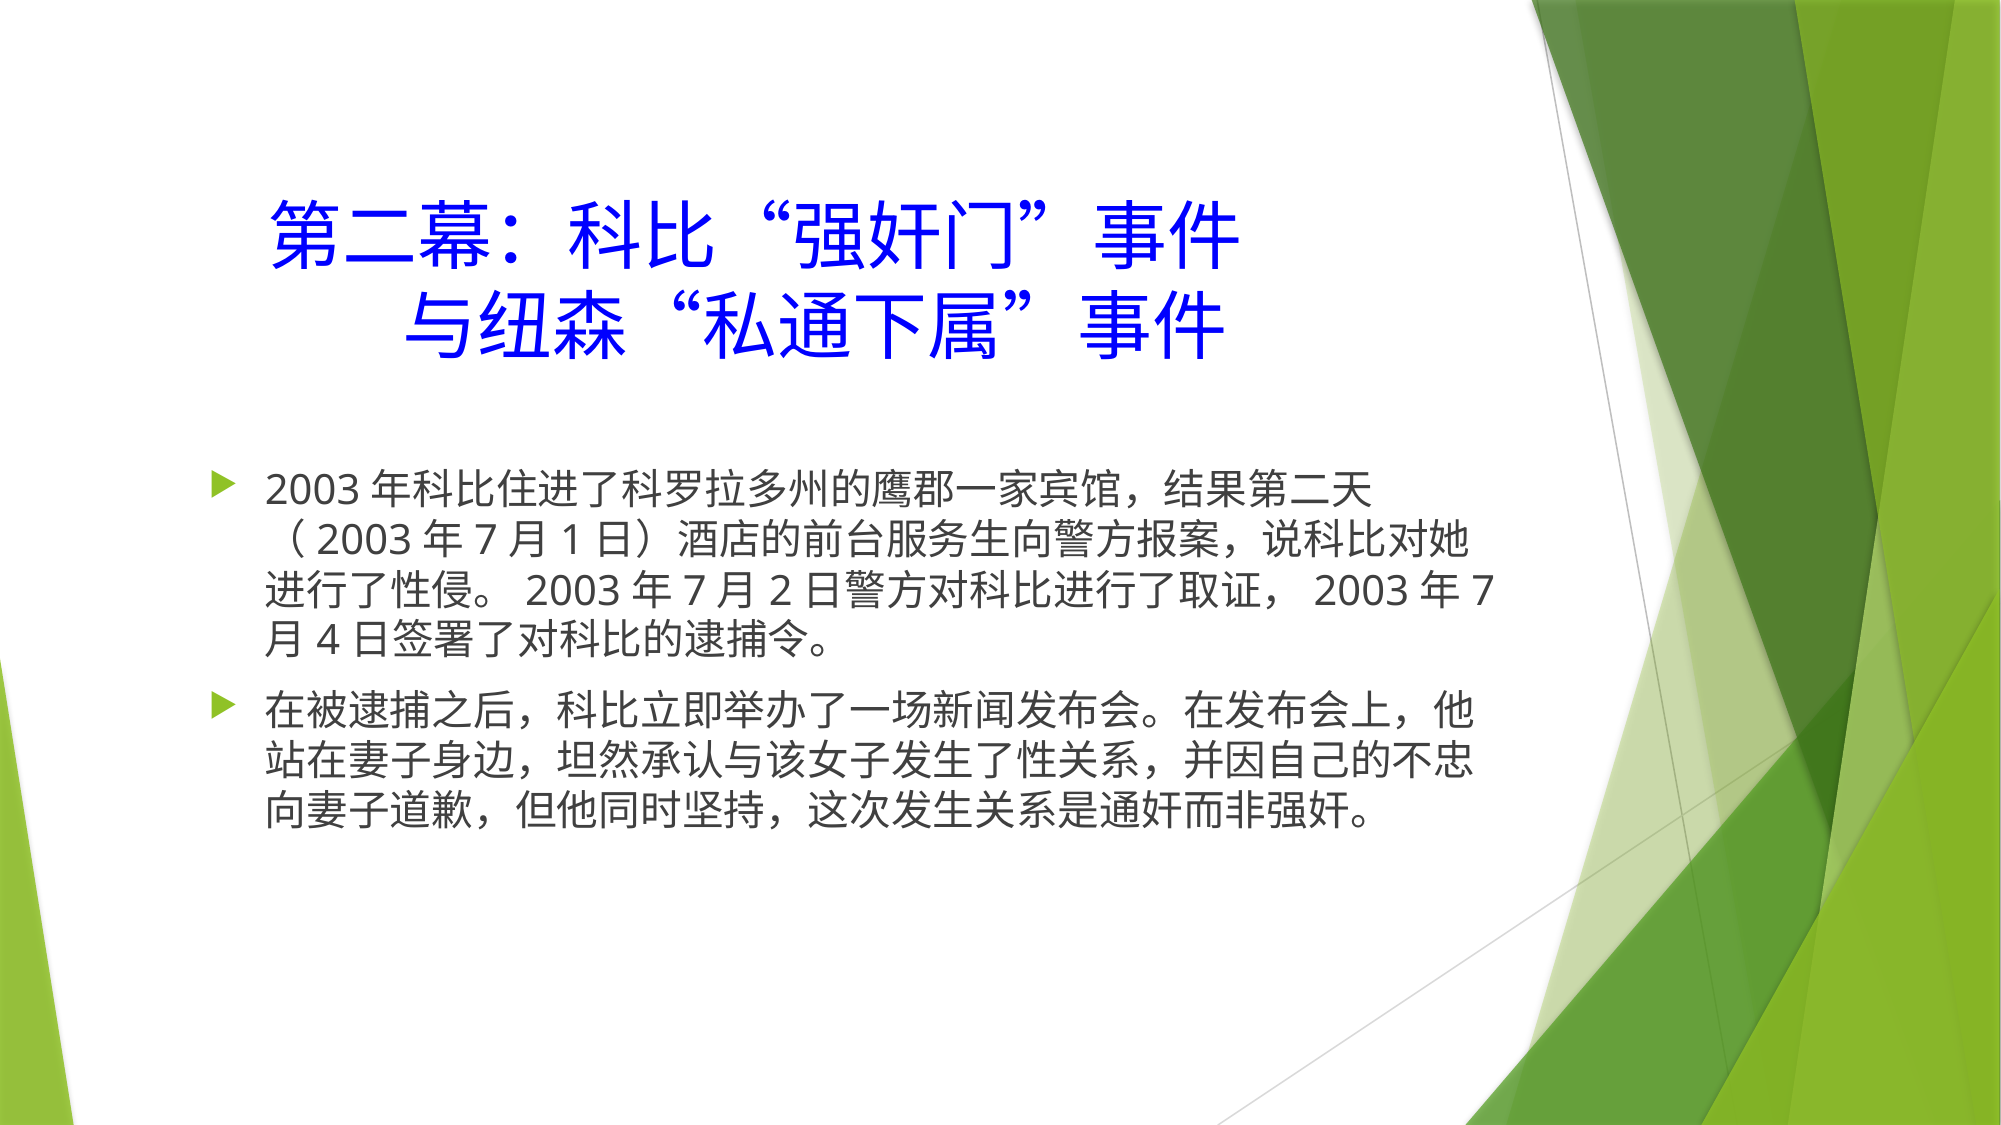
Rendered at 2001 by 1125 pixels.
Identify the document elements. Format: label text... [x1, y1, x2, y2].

list 2003年科比住进了科罗拉多州的鹰郡一家宾馆，结果第二天（2003年7月1日）酒店的前台服务生向警方报案，说科比对她进行了性侵。2003年7月2日警方对科比进行了取证，2003年7月4日签署了对科比的逮捕令。 在被逮捕之后，科比立即举办了一场新闻发布会。在发布会上，他站在妻子身边，坦然承认与该女子发生了性关系，并因自己的不忠向妻子道歉，但他同时坚持，这次发生关系是通奸而非强奸。 [193, 455, 1520, 988]
text_box 第二幕：科比“强奸门”事件 与纽森“私通下属”事件 [252, 180, 1715, 310]
